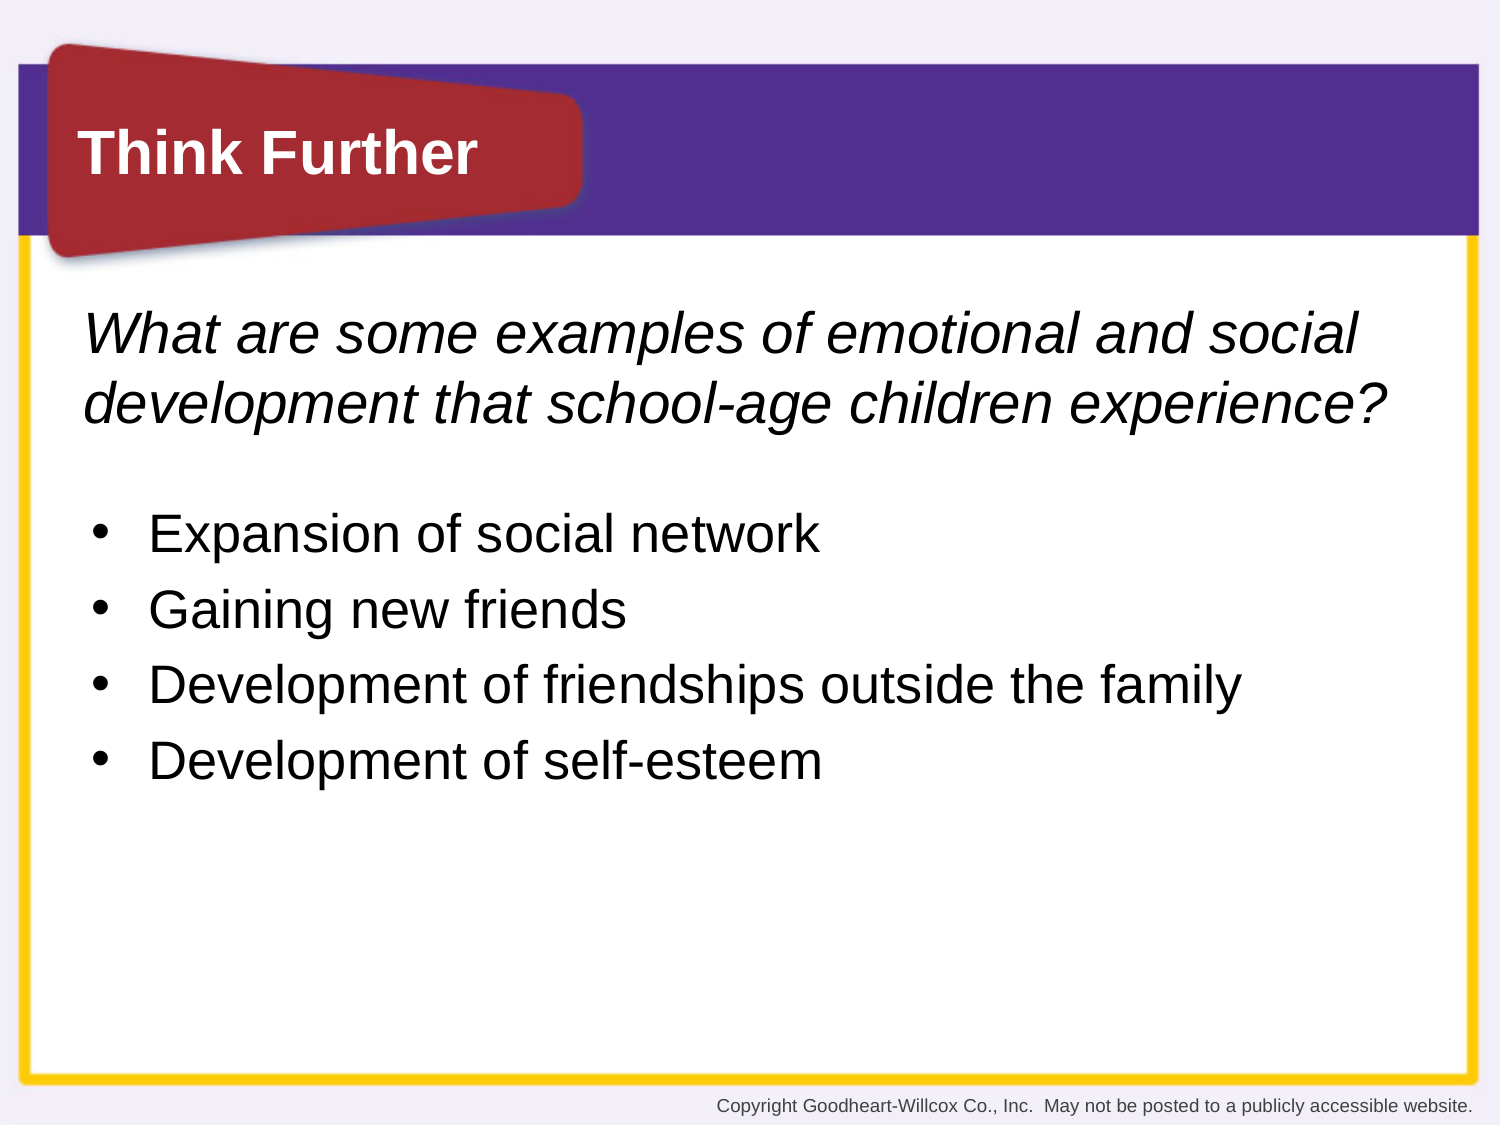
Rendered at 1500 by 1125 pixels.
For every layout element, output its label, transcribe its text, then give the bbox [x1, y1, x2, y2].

picture [0, 0, 1500, 1125]
list What are some examples of emotional and social development that school-age children experience? Expansion of social network Gaining new friends Development of friendships outside the family Development of self-esteem [49, 287, 1451, 826]
